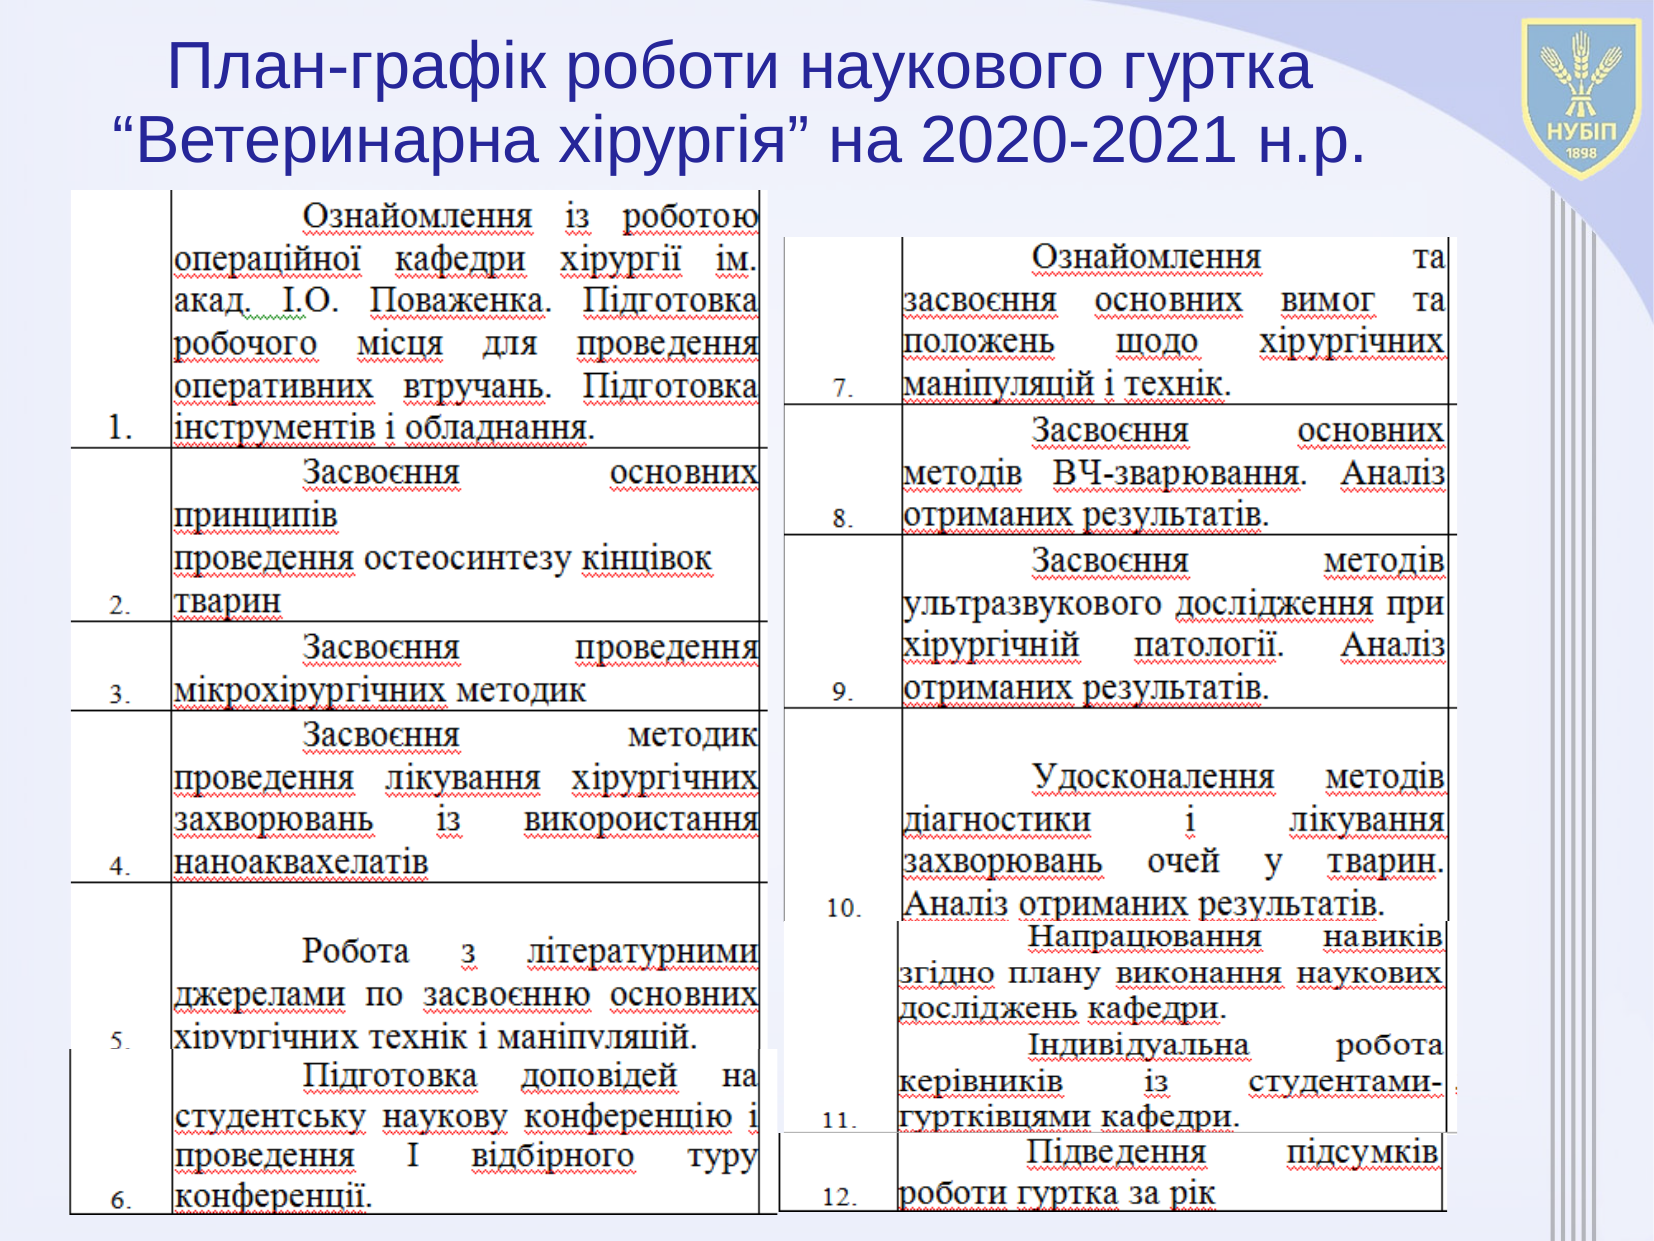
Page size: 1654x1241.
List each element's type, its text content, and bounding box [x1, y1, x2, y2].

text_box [68, 190, 1457, 1217]
title План-графік роботи наукового гуртка “Ветеринарна хірургія” на 2020-2021 н.р. [0, 20, 1484, 187]
